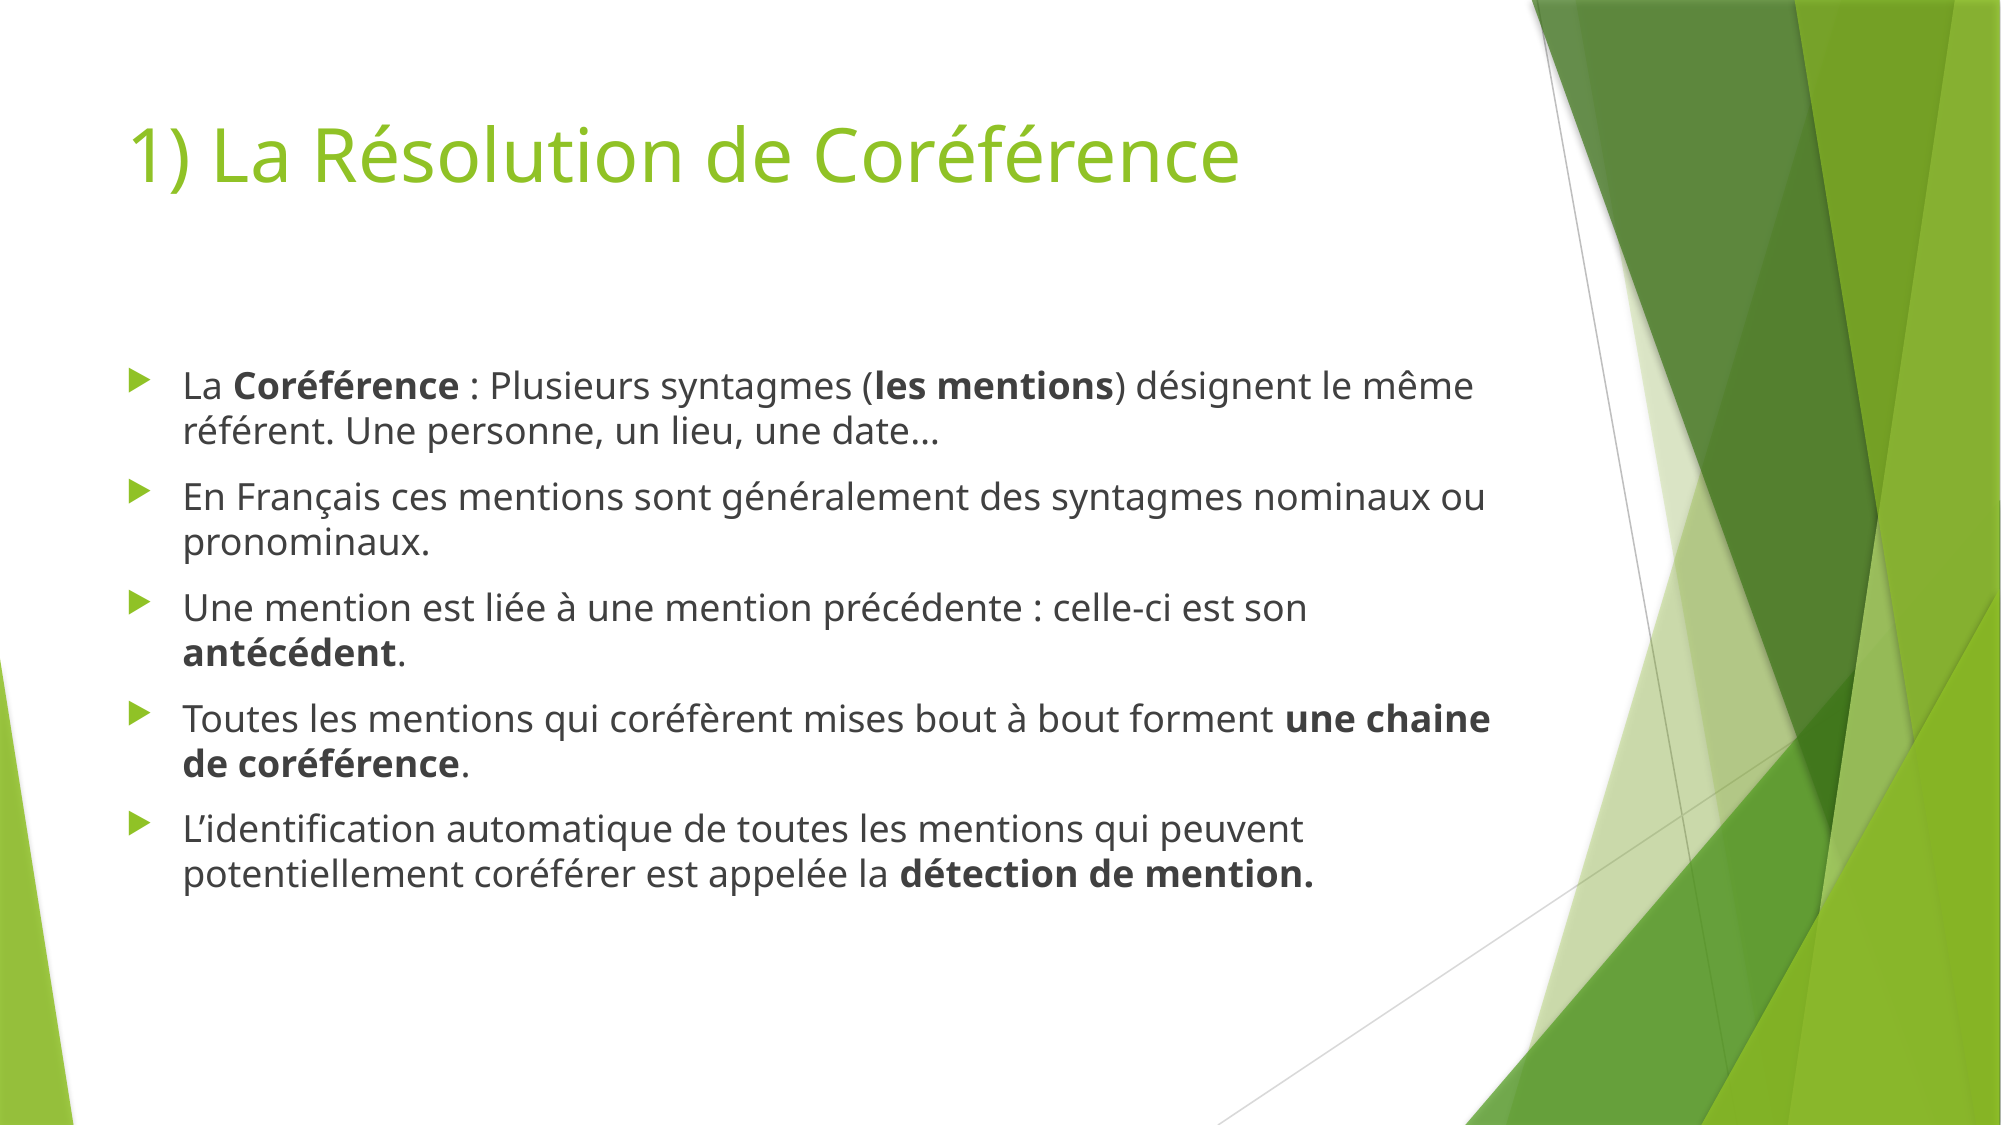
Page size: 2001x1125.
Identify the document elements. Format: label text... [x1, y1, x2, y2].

list La Coréférence : Plusieurs syntagmes (les mentions) désignent le même référent. Une personne, un lieu, une date… En Français ces mentions sont généralement des syntagmes nominaux ou pronominaux. Une mention est liée à une mention précédente : celle-ci est son antécédent. Toutes les mentions qui coréfèrent mises bout à bout forment une chaine de coréférence. L’identification automatique de toutes les mentions qui peuvent potentiellement coréférer est appelée la détection de mention. [111, 354, 1522, 992]
title 1) La Résolution de Coréférence [111, 99, 1522, 317]
